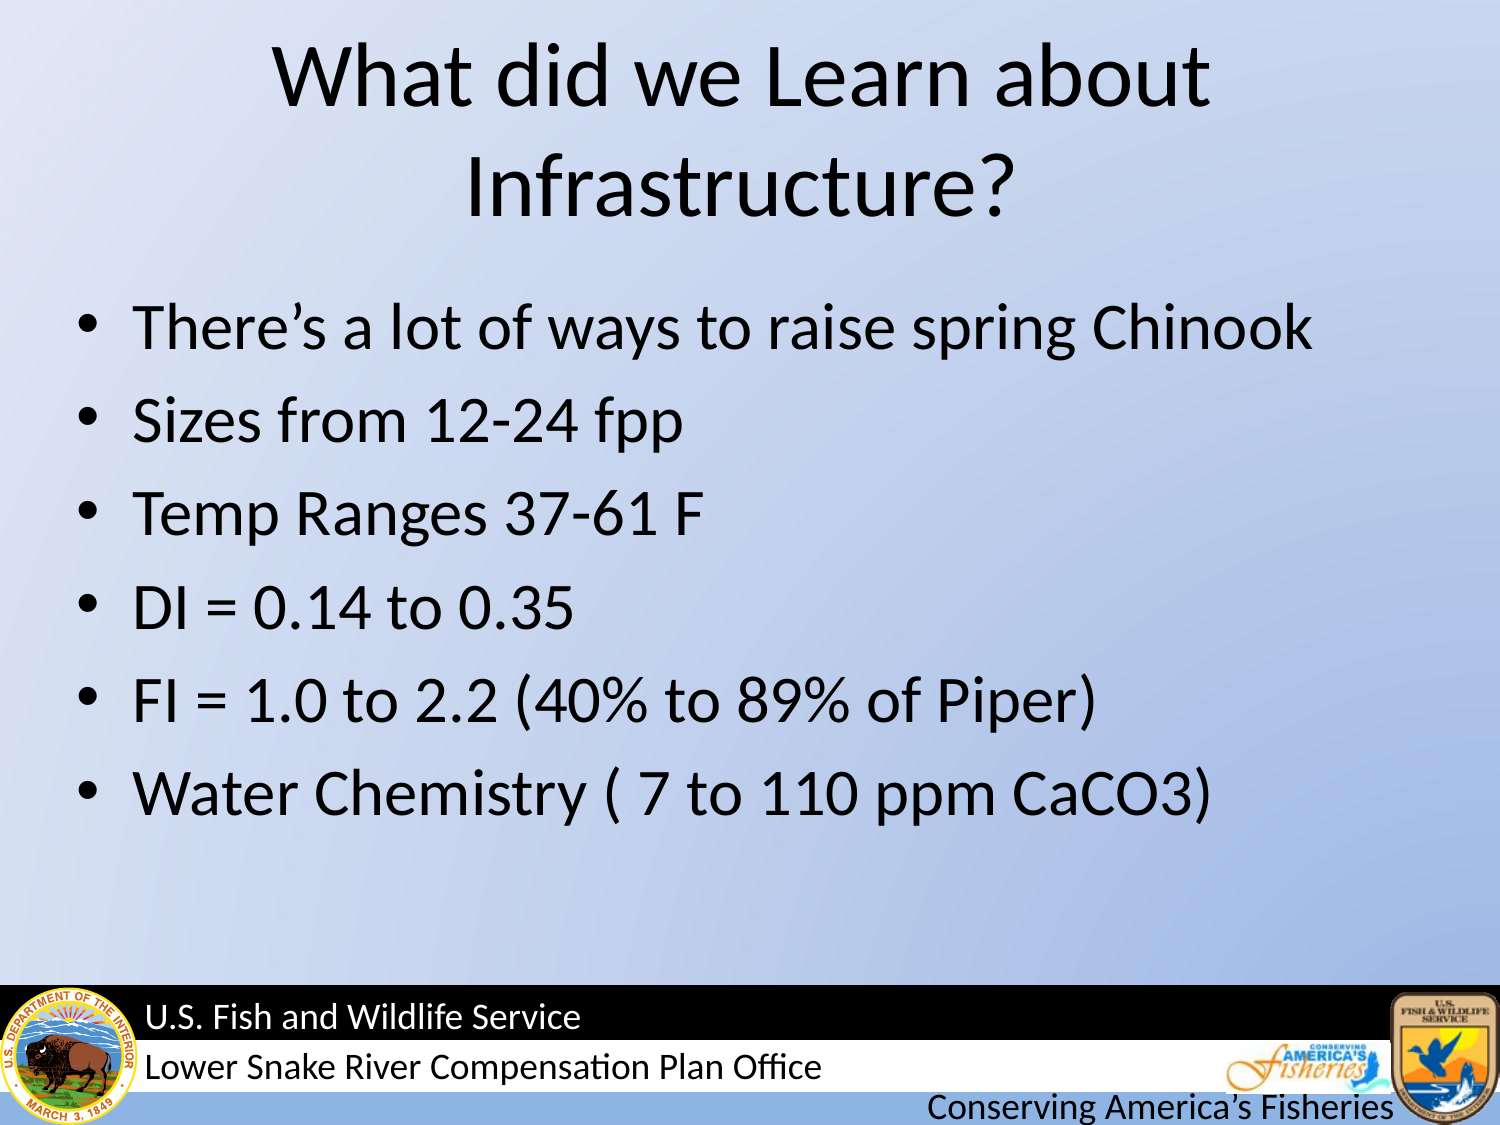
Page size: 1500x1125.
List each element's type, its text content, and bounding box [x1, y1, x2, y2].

picture [1226, 992, 1500, 1125]
title What did we Learn about Infrastructure? [67, 60, 1418, 190]
picture [0, 0, 1500, 985]
list There’s a lot of ways to raise spring Chinook Sizes from 12-24 fpp Temp Ranges 37-61 F DI = 0.14 to 0.35 FI = 1.0 to 2.2 (40% to 89% of Piper) Water Chemistry ( 7 to 110 ppm CaCO3) [61, 275, 1412, 1000]
